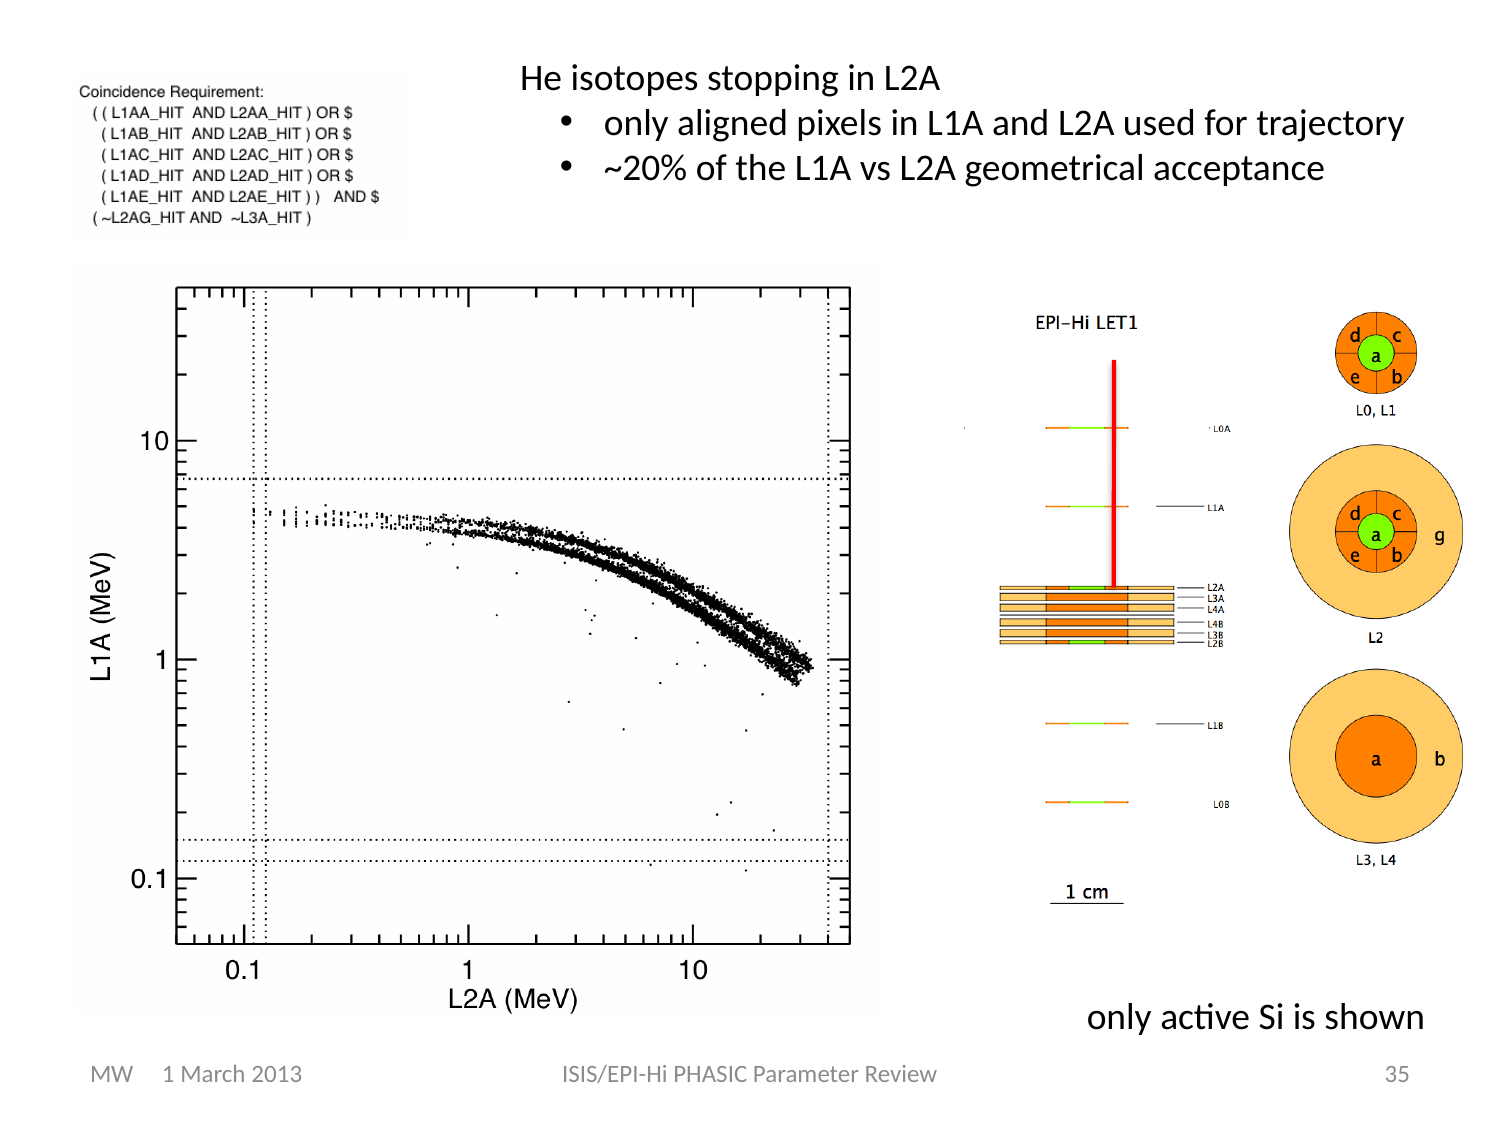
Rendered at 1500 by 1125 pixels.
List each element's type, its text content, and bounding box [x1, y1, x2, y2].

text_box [899, 299, 1477, 931]
text_box only active Si is shown [1062, 984, 1441, 1045]
picture [74, 262, 883, 1016]
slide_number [75, 1042, 425, 1103]
slide_number 35 [1074, 1042, 1425, 1103]
footer ISIS/EPI-Hi PHASIC Parameter Review [512, 1042, 988, 1103]
text_box He isotopes stopping in L2A only aligned pixels in L1A and L2A used for trajectory ~20% of the L1A vs L2A geometrical acceptance [505, 45, 1459, 196]
picture [74, 74, 408, 244]
